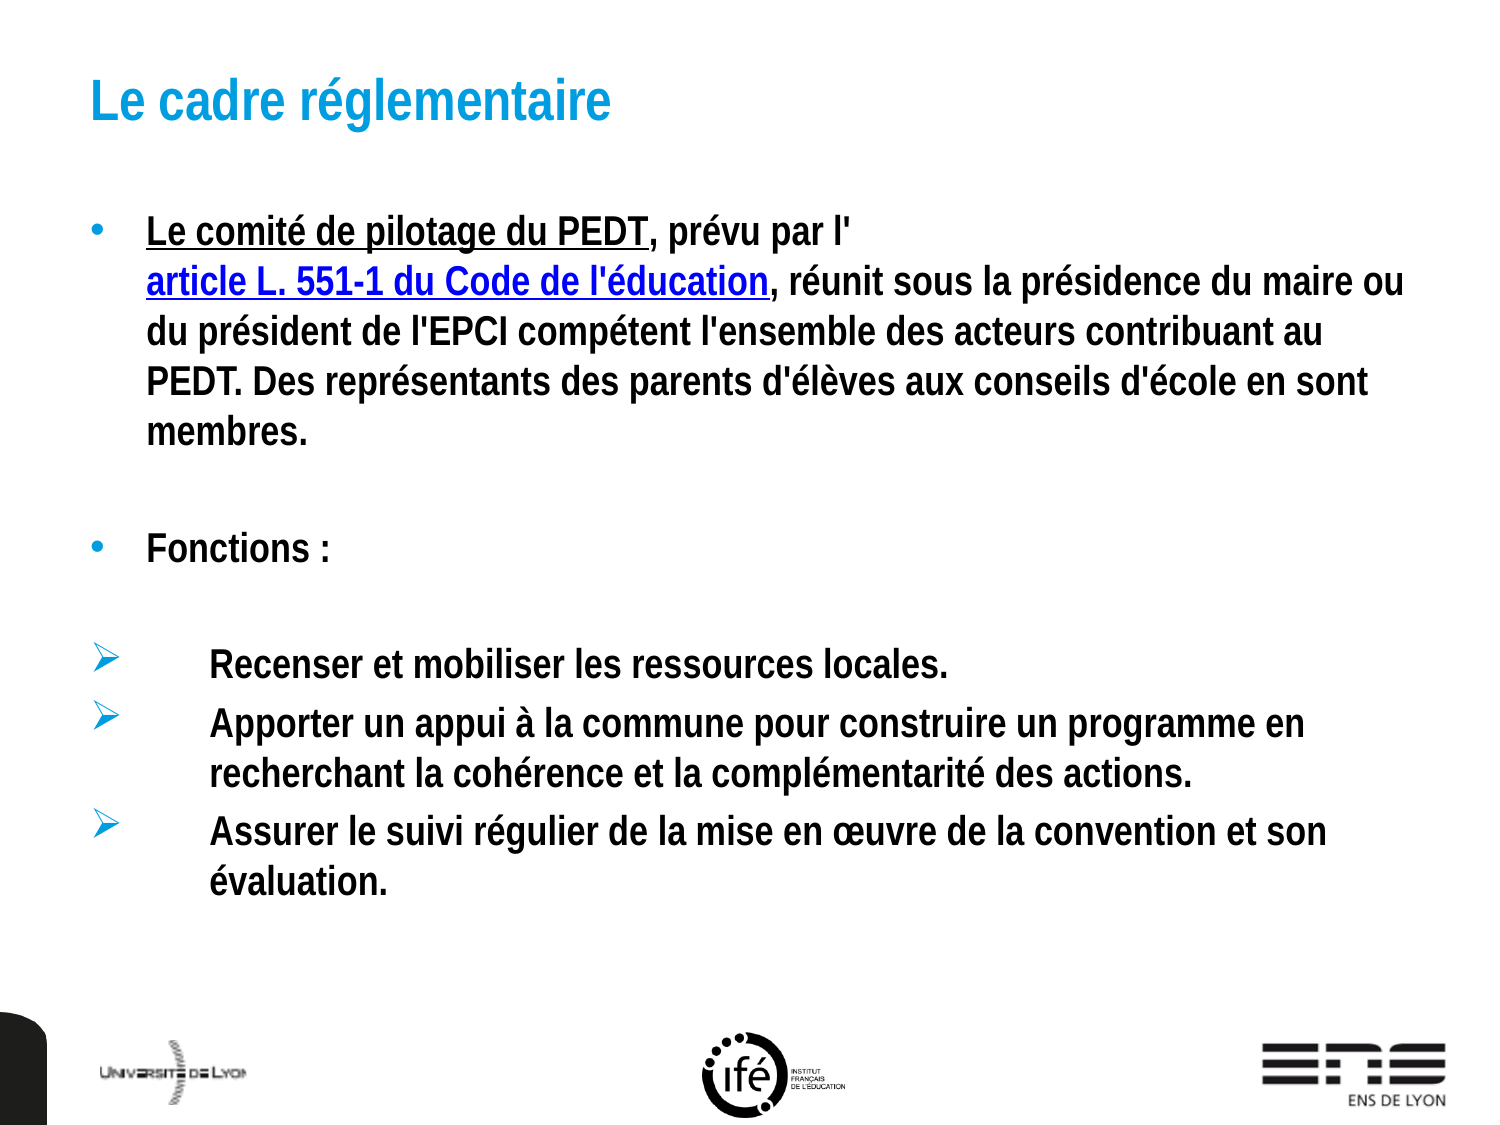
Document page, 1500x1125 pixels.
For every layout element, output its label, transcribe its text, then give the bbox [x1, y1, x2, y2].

picture [1211, 1023, 1500, 1122]
title Le cadre réglementaire [75, 32, 1425, 161]
picture [702, 1032, 845, 1118]
list Le comité de pilotage du PEDT, prévu par l'article L. 551-1 du Code de l'éducation, réunit sous la présidence du maire ou du président de l'EPCI compétent l'ensemble des acteurs contribuant au PEDT. Des représentants des parents d'élèves aux conseils d'école en sont membres. Fonctions : Recenser et mobiliser les ressources locales. Apporter un appui à la commune pour construire un programme en recherchant la cohérence et la complémentarité des actions. Assurer le suivi régulier de la mise en œuvre de la convention et son évaluation. [75, 196, 1425, 976]
picture [0, 1011, 47, 1125]
